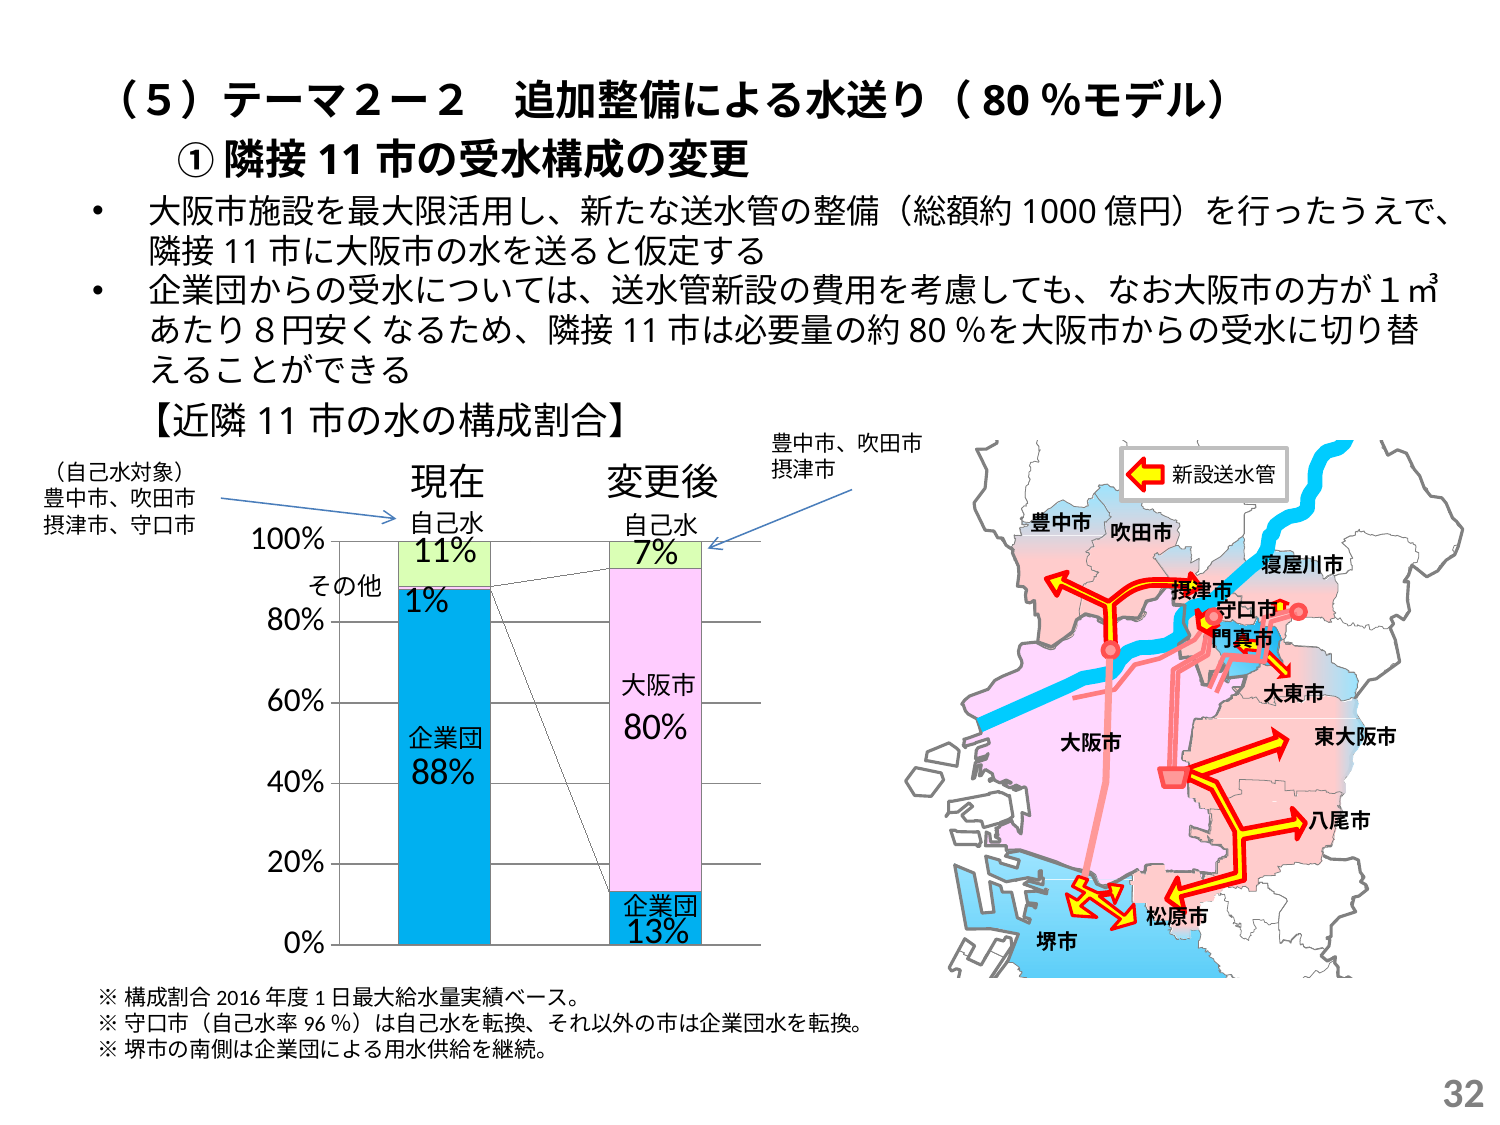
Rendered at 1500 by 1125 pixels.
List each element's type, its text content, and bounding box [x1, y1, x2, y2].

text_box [220, 498, 397, 519]
text_box 大阪市施設を最大限活用し、新たな送水管の整備（総額約1000億円）を行ったうえで、隣接11市に大阪市の水を送ると仮定する 企業団からの受水については、送水管新設の費用を考慮しても、なお大阪市の方が１㎥あたり８円安くなるため、隣接11市は必要量の約80％を大阪市からの受水に切り替えることができる [75, 182, 439, 397]
chart [200, 464, 762, 1056]
text_box ※構成割合2016年度1日最大給水量実績ベース。 ※守口市（自己水率96％）は自己水を転換、それ以外の市は企業団水を転換。 ※堺市の南側は企業団による用水供給を継続。 [82, 975, 439, 1096]
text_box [707, 490, 853, 549]
text_box 現在 [410, 457, 439, 462]
text_box （自己水対象） 豊中市、吹田市 摂津市、守口市 [29, 451, 221, 545]
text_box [444, 101, 1500, 1125]
text_box 【近隣11市の水の構成割合】 [112, 397, 439, 450]
text_box ① 隣接11市の受水構成の変更 [125, 125, 439, 182]
text_box （５）テーマ２ー２ 追加整備による水送り（80％モデル） [81, 66, 1488, 132]
